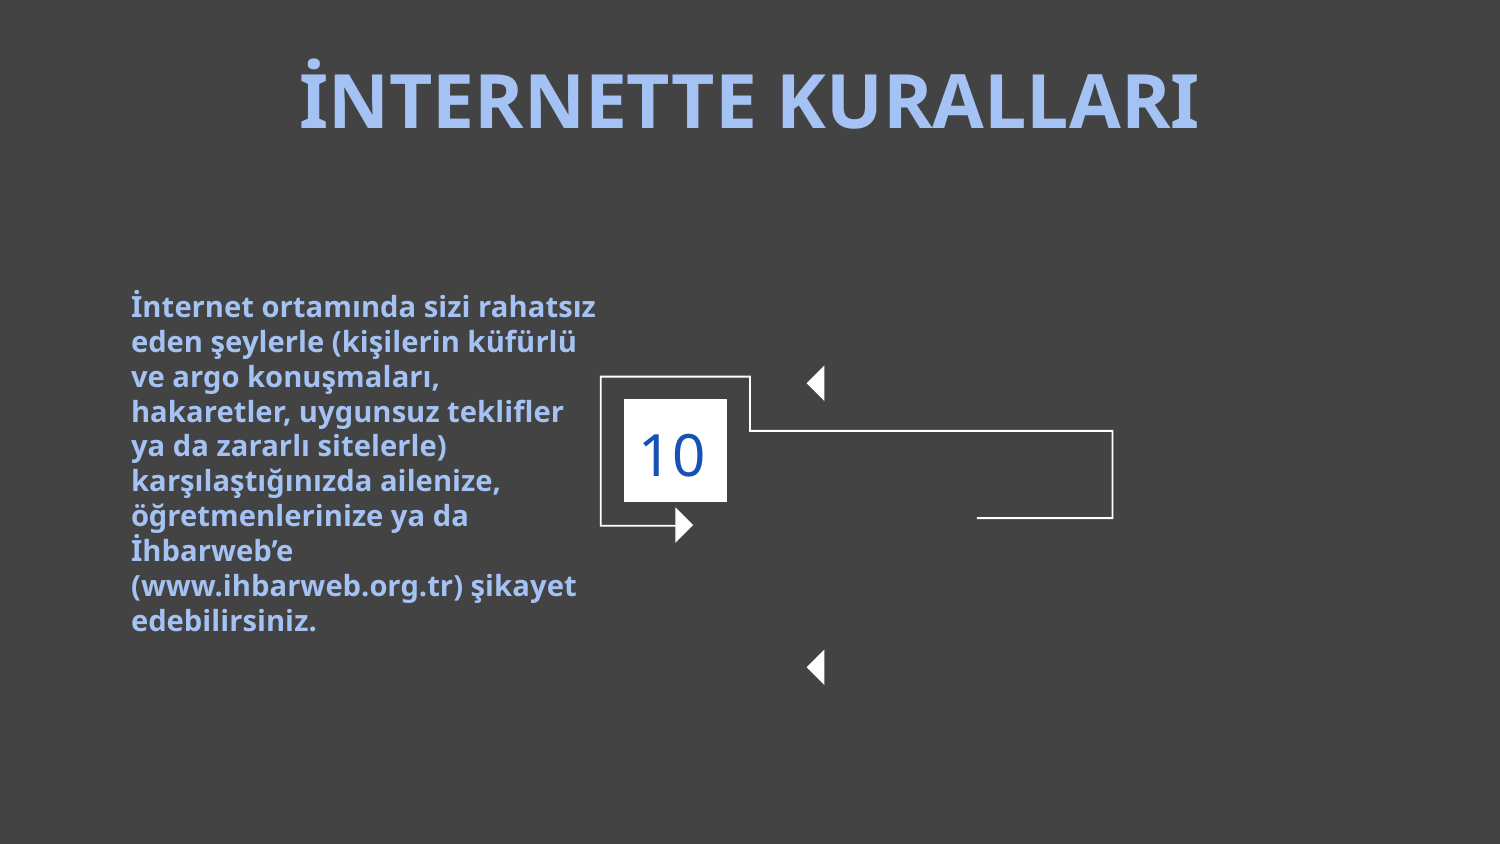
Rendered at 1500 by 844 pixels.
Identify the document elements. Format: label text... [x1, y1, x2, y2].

title İNTERNETTE KURALLARI [115, 56, 1385, 144]
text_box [599, 365, 1114, 686]
text_box İnternet ortamında sizi rahatsız eden şeylerle (kişilerin küfürlü ve argo konuşmaları, hakaretler, uygunsuz teklifler ya da zararlı sitelerle) karşılaştığınızda ailenize, öğretmenlerinize ya da İhbarweb’e (www.ihbarweb.org.tr) şikayet edebilirsiniz. [101, 385, 594, 537]
